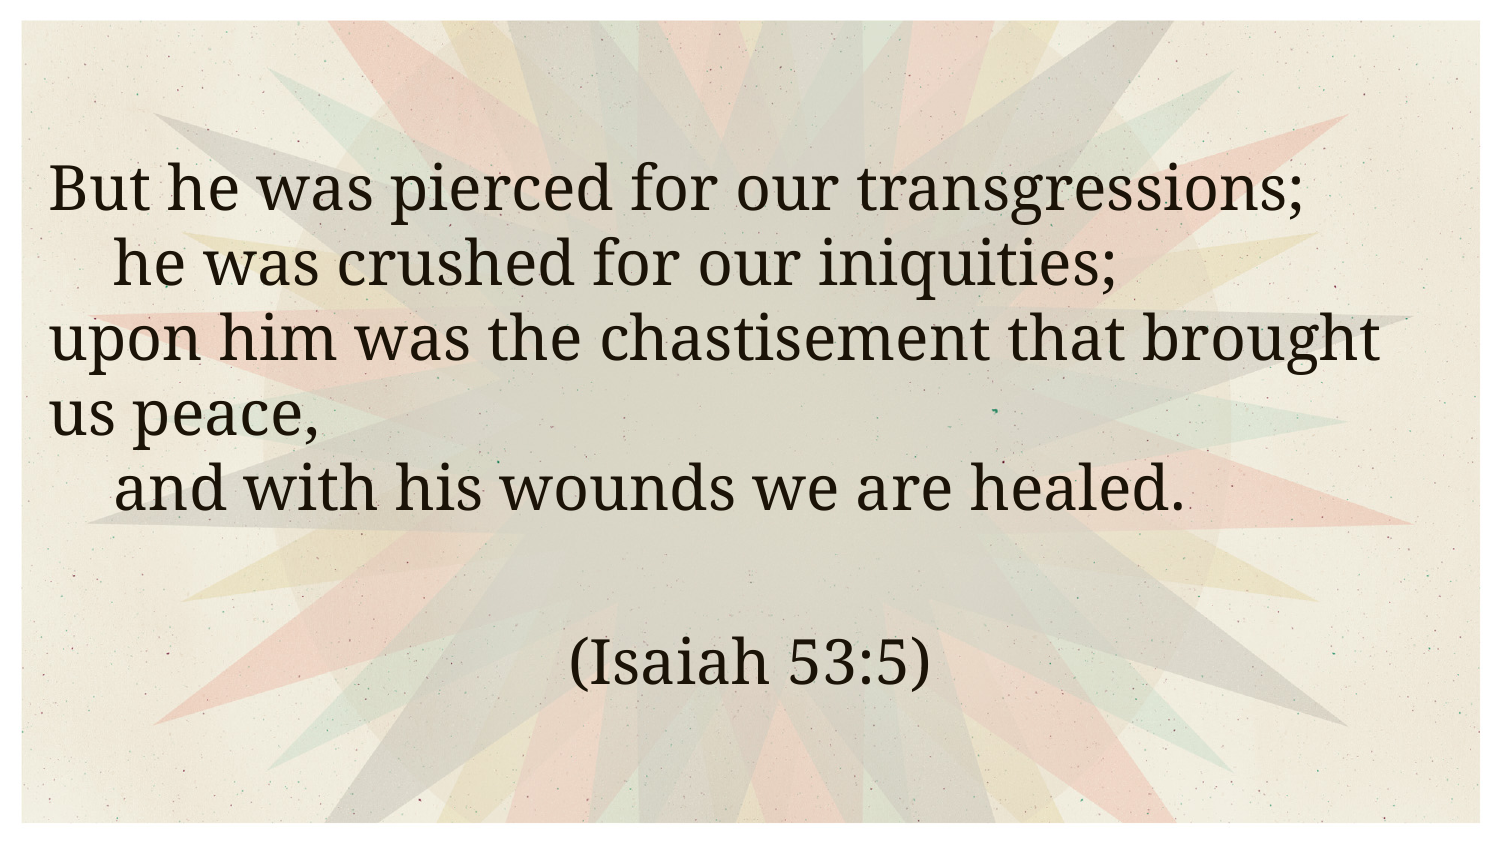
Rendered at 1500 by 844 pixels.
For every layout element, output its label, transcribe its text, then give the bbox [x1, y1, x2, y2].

picture [0, 0, 1500, 844]
list But he was pierced for our transgressions; he was crushed for our iniquities; upon him was the chastisement that brought us peace, and with his wounds we are healed. (Isaiah 53:5) [33, 33, 1467, 812]
